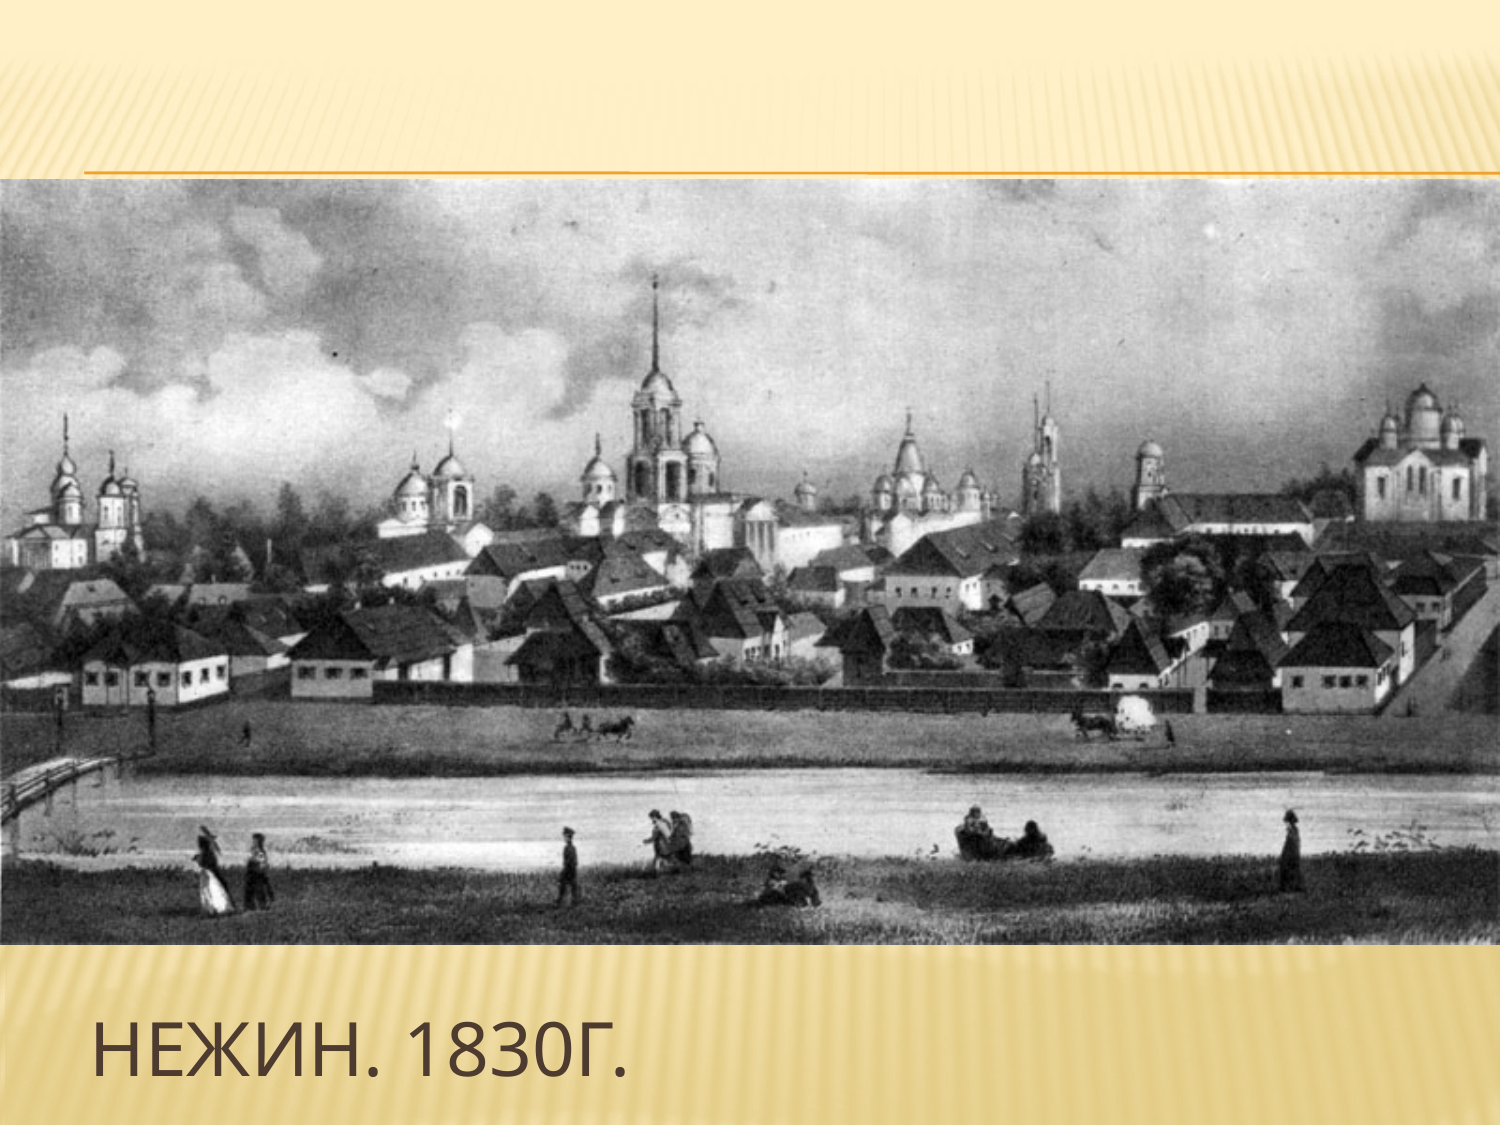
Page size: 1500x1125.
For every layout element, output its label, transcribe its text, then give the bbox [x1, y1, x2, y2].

picture [0, 179, 1500, 946]
title Нежин. 1830г. [75, 963, 1425, 1125]
